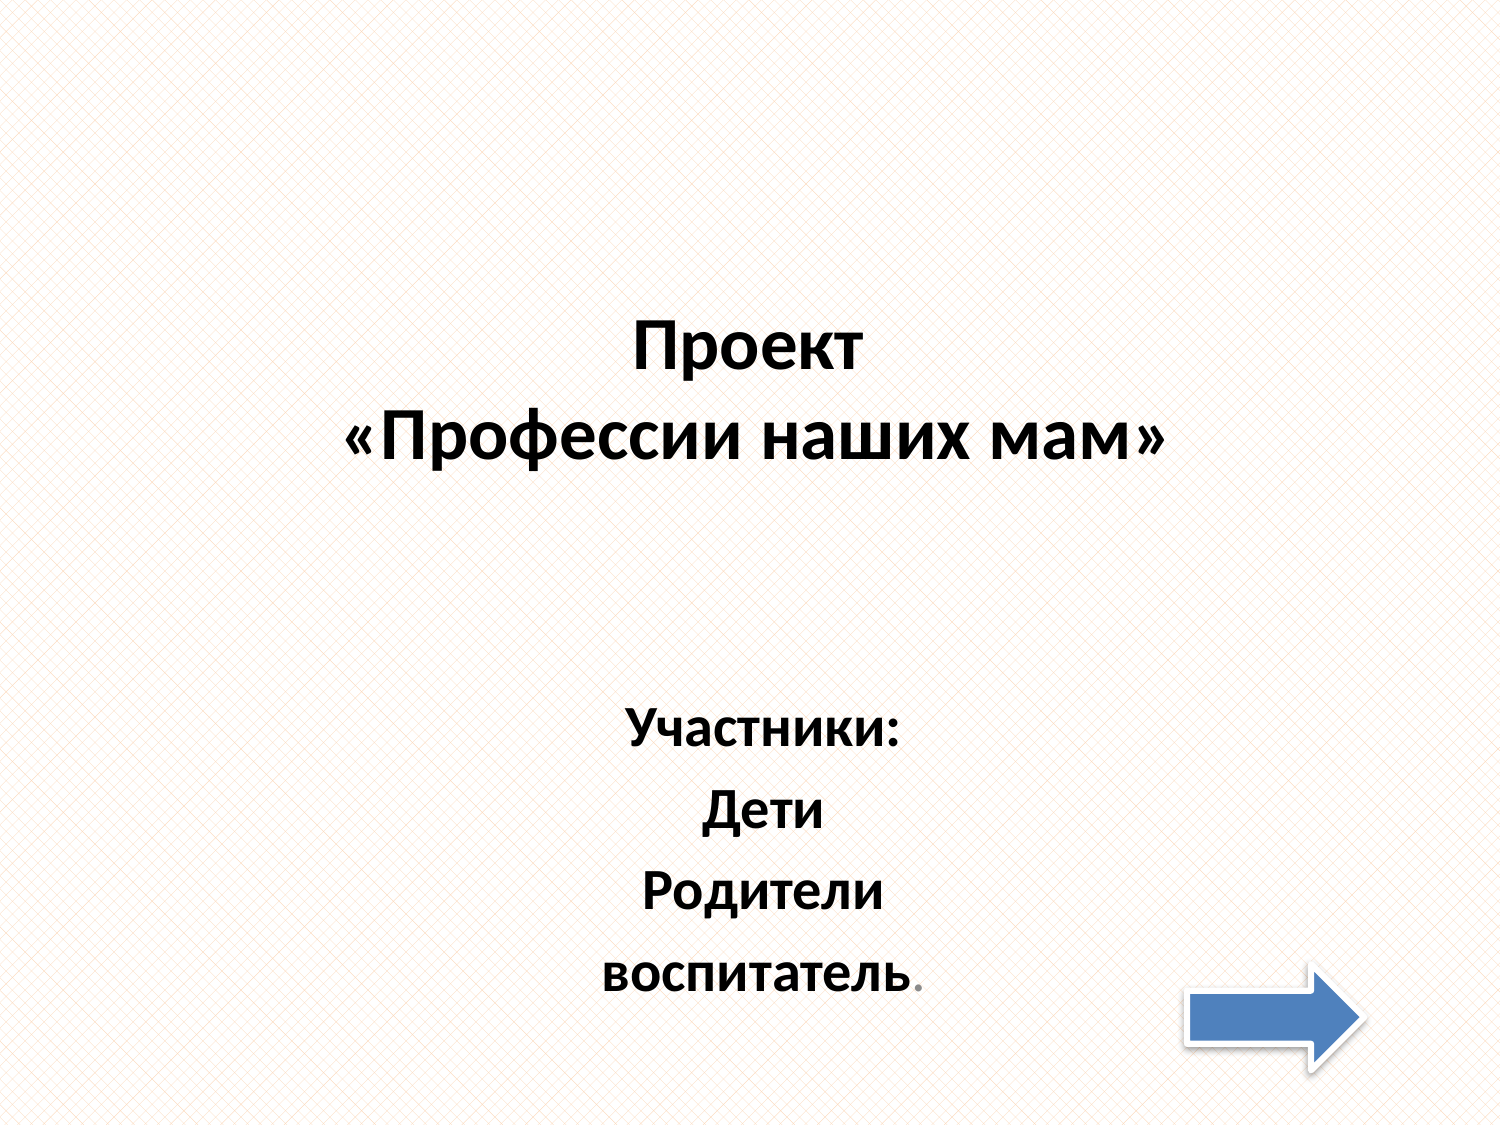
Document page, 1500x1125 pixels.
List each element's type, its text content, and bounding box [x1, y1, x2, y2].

subtitle Участники: Дети Родители воспитатель. [407, 680, 1120, 997]
title Проект «Профессии наших мам» [147, 290, 1367, 479]
text_box [1183, 961, 1368, 1074]
